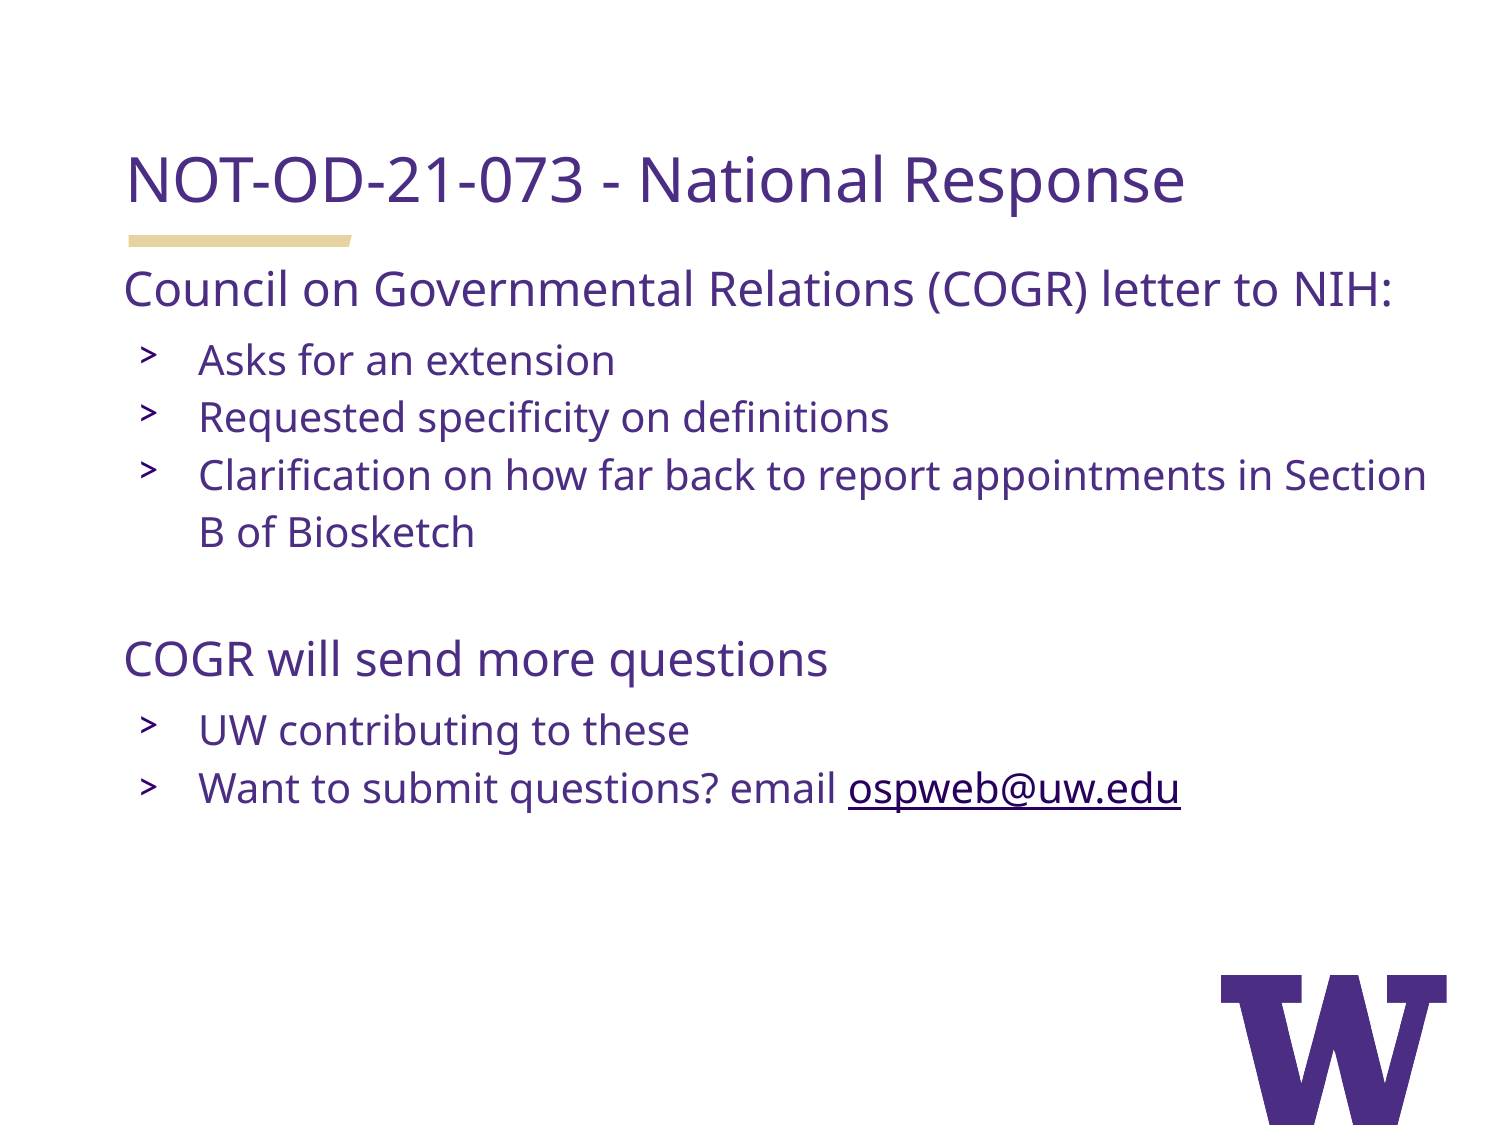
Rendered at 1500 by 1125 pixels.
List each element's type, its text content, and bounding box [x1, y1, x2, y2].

picture [1221, 975, 1447, 1125]
list Council on Governmental Relations (COGR) letter to NIH: Asks for an extension Requested specificity on definitions Clarification on how far back to report appointments in Section B of Biosketch COGR will send more questions UW contributing to these Want to submit questions? email ospweb@uw.edu [108, 251, 1453, 944]
list NOT-OD-21-073 - National Response [110, 60, 1453, 224]
picture [128, 235, 352, 247]
